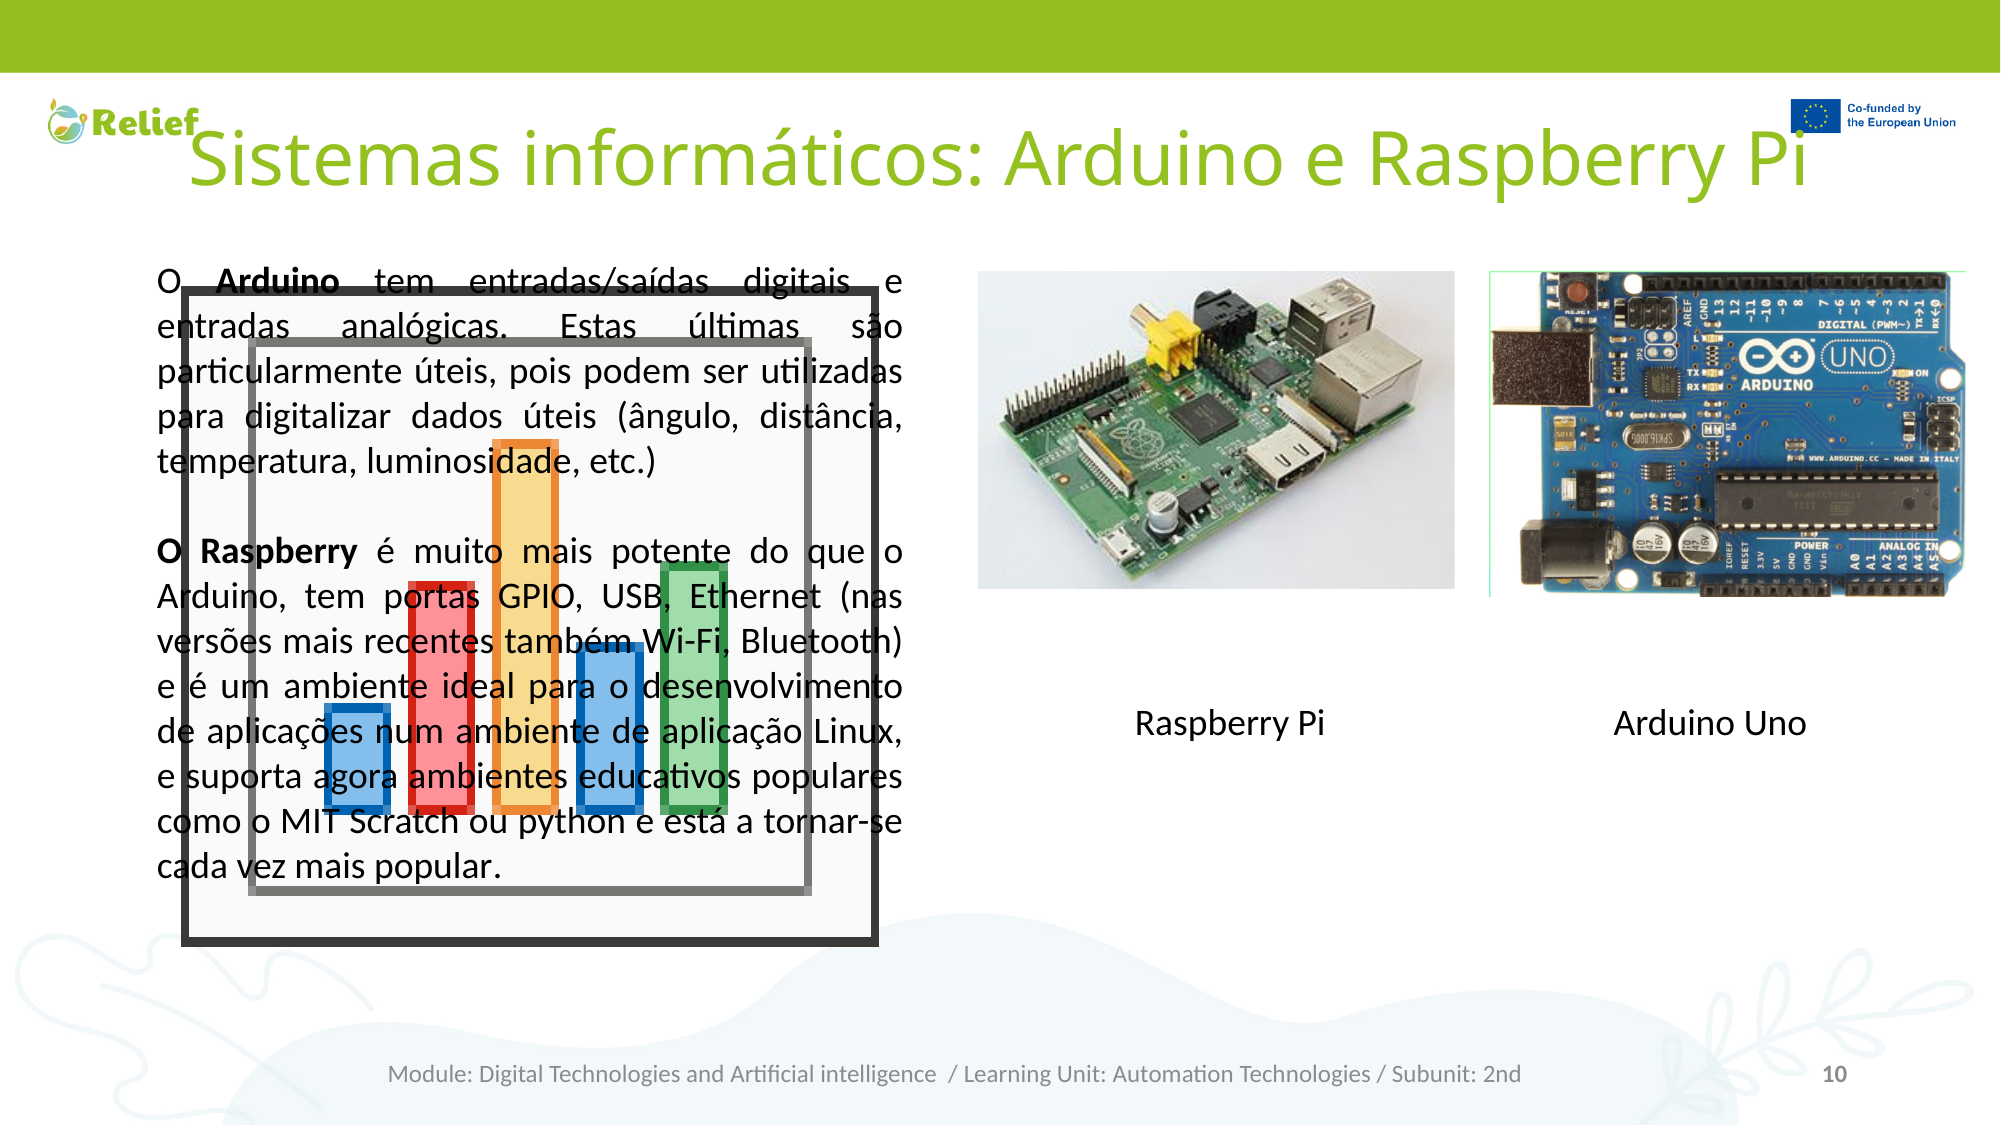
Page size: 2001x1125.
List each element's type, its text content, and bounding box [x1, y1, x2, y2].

text_box Raspberry Pi Arduino Uno [987, 648, 1956, 792]
title Sistemas informáticos: Arduino e Raspberry Pi [137, 111, 1863, 211]
text_box O Arduino tem entradas/saídas digitais e entradas analógicas. Estas últimas são particularmente úteis, pois podem ser utilizadas para digitalizar dados úteis (ângulo, distância, temperatura, luminosidade, etc.) O Raspberry é muito mais potente do que o Arduino, tem portas GPIO, USB, Ethernet (nas versões mais recentes também Wi-Fi, Bluetooth) e é um ambiente ideal para o desenvolvimento de aplicações num ambiente de aplicação Linux, e suporta agora ambientes educativos populares como o MIT Scratch ou python e está a tornar-se cada vez mais popular. [156, 256, 905, 978]
slide_number 10 [1787, 1042, 1863, 1103]
picture [0, 0, 2001, 1125]
footer Module: Digital Technologies and Artificial intelligence / Learning Unit: Automation Technologies / Subunit: 2nd [137, 1023, 1775, 1122]
